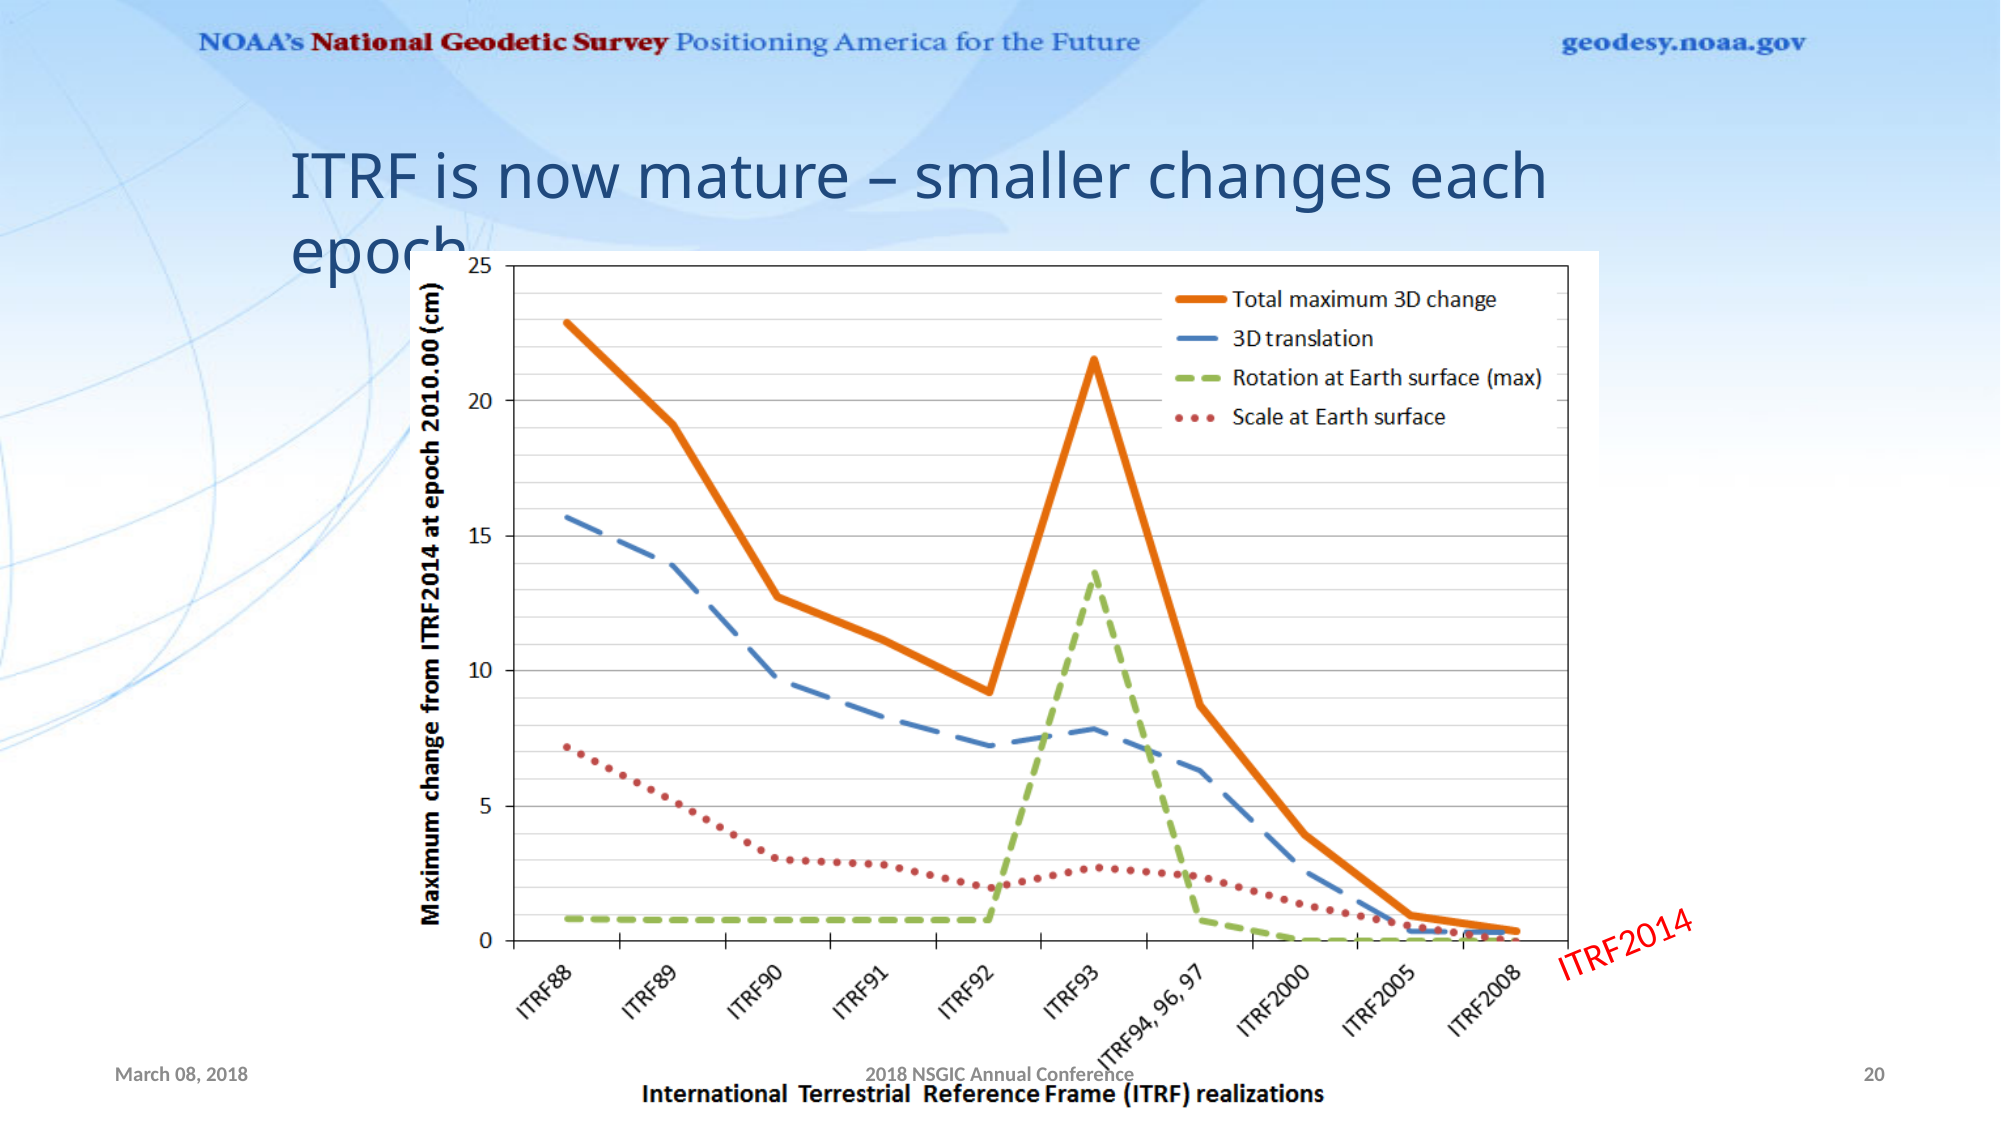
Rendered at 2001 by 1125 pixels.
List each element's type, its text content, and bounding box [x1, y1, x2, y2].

picture [0, 0, 2001, 1125]
slide_number 20 [1603, 1042, 1900, 1103]
text_box ITRF is now mature – smaller changes each epoch [279, 140, 1657, 282]
text_box ITRF2014 [1603, 877, 1725, 983]
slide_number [99, 1042, 404, 1103]
